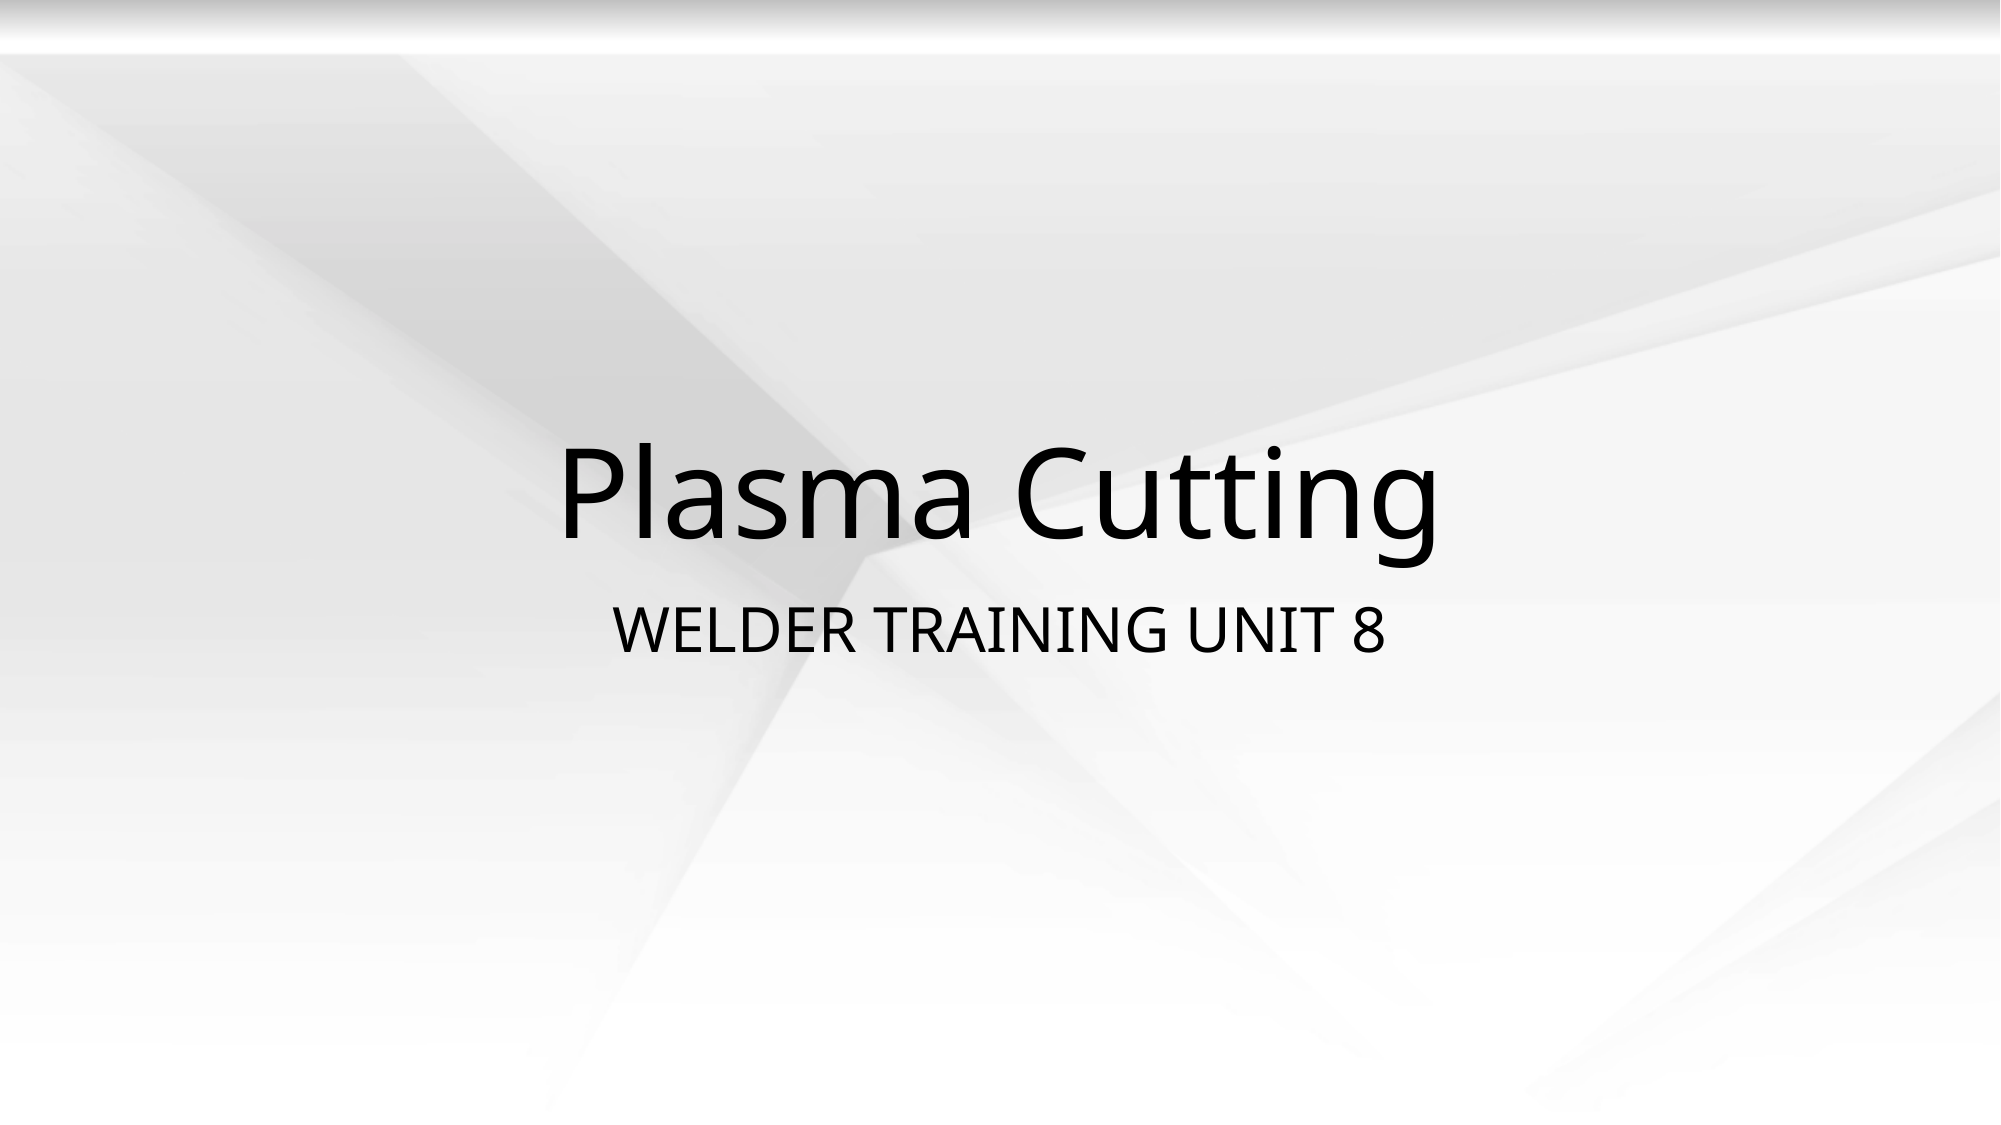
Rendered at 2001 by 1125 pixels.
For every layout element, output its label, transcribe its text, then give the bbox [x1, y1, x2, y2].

subtitle WELDER TRAINING UNIT 8 [249, 590, 1750, 863]
title Plasma Cutting [249, 181, 1750, 573]
picture [0, 0, 2001, 1125]
